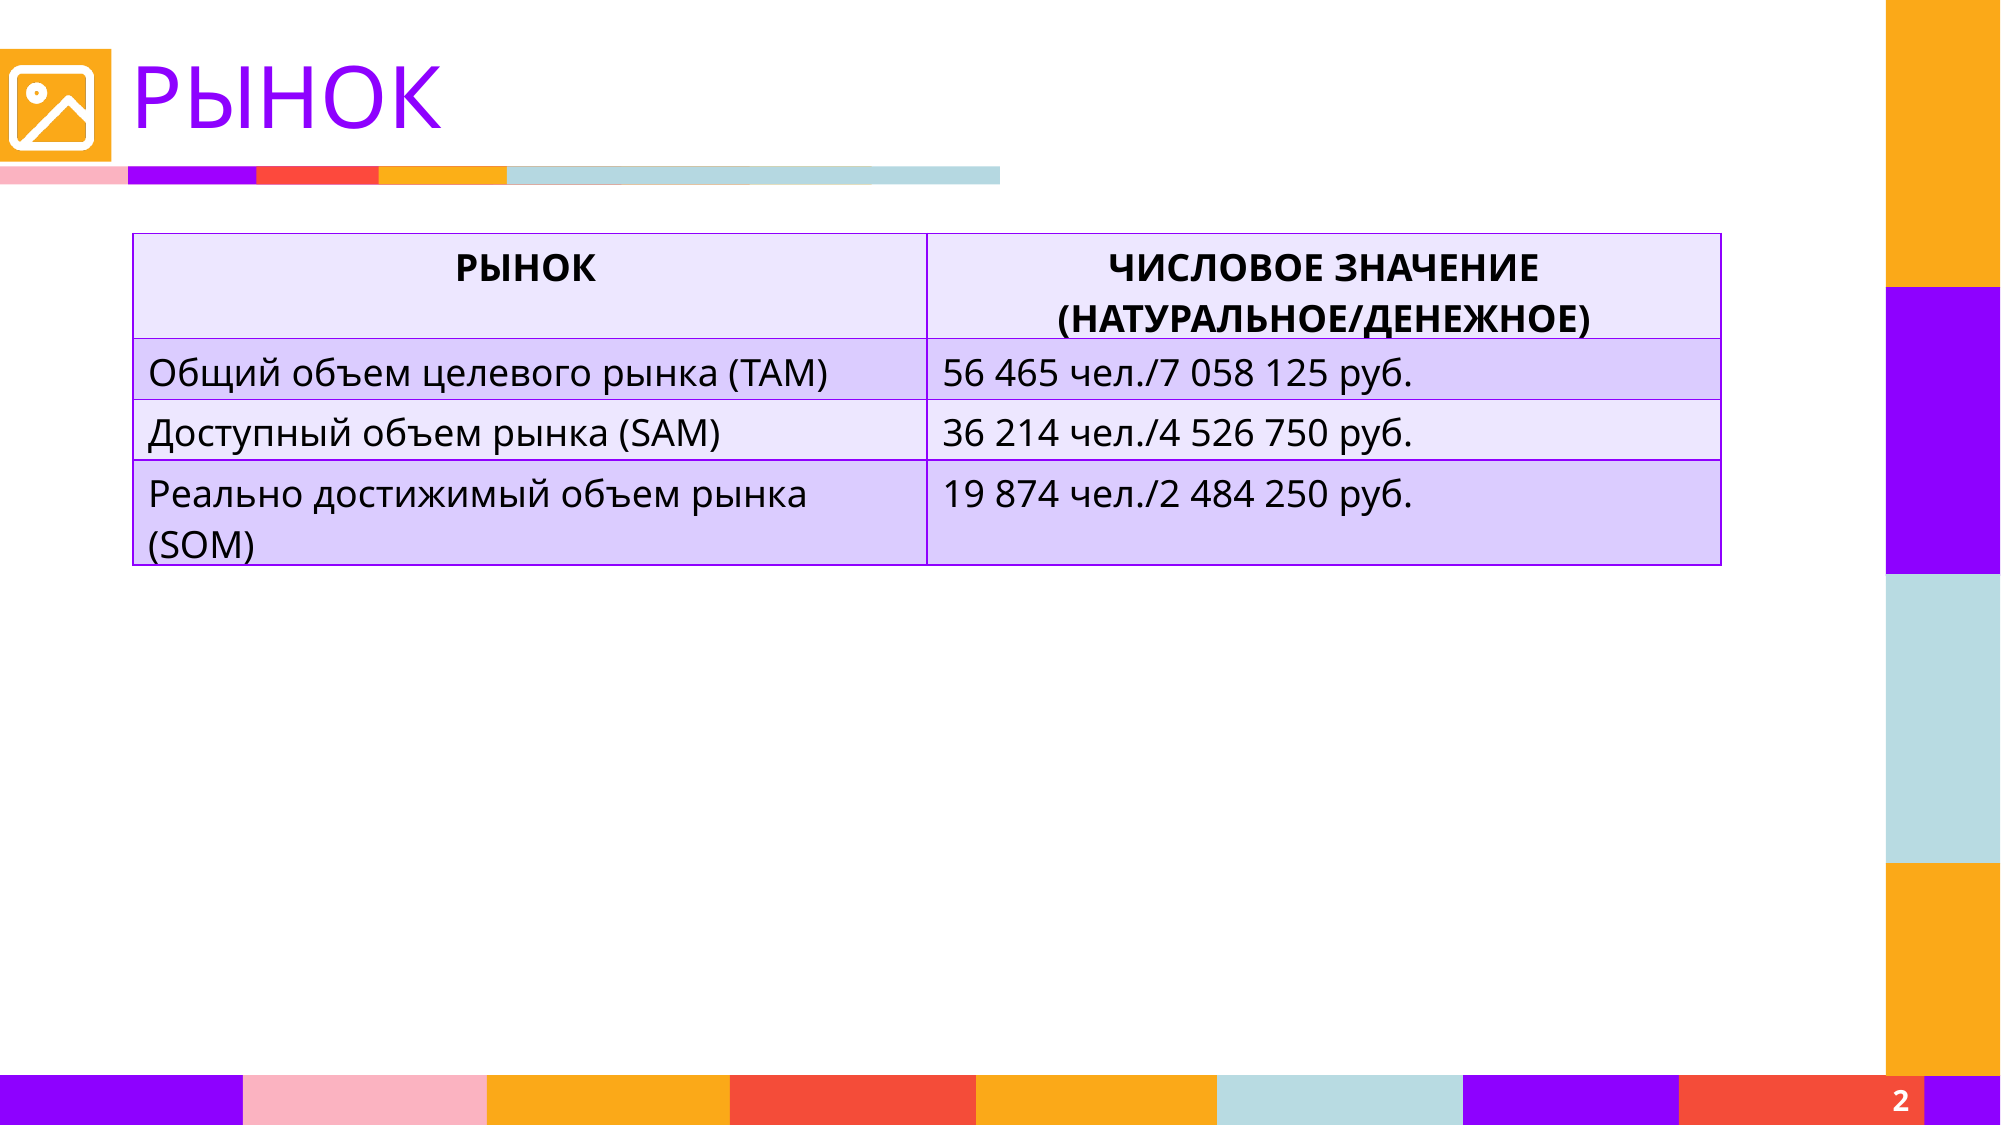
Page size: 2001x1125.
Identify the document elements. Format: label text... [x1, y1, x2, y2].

table_cell Реально достижимый объем рынка (SOM) [134, 461, 926, 564]
picture [0, 56, 103, 159]
table_header РЫНОК [134, 234, 926, 338]
text_box [0, 48, 112, 162]
table_cell 36 214 чел./4 526 750 руб. [928, 400, 1720, 459]
picture [0, 0, 2001, 1125]
table_cell 19 874 чел./2 484 250 руб. [928, 461, 1720, 564]
table_header ЧИСЛОВОЕ ЗНАЧЕНИЕ (НАТУРАЛЬНОЕ/ДЕНЕЖНОЕ) [928, 234, 1720, 338]
text_box РЫНОК [123, 47, 1669, 155]
table_cell Общий объем целевого рынка (TAM) [134, 339, 926, 399]
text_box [0, 166, 1000, 185]
table_cell 56 465 чел./7 058 125 руб. [928, 339, 1720, 399]
table_cell Доступный объем рынка (SAM) [134, 400, 926, 459]
